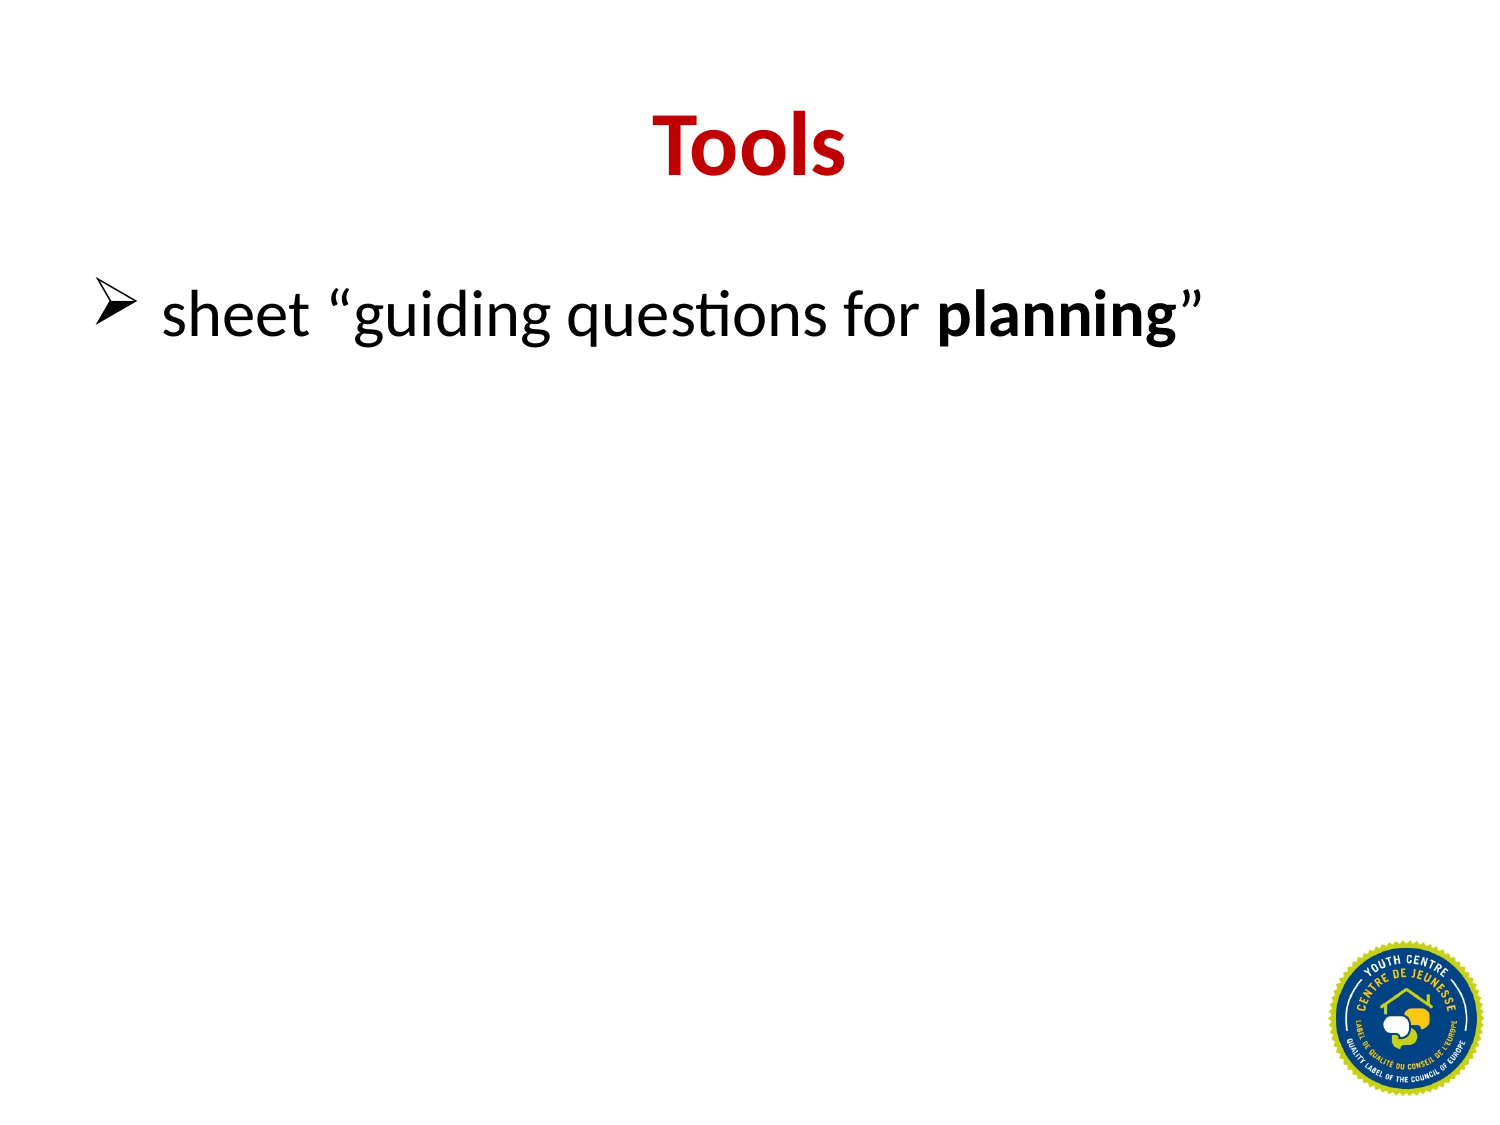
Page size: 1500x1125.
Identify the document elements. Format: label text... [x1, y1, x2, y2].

title Tools [75, 45, 1425, 233]
list sheet “guiding questions for planning” [75, 262, 1425, 1005]
picture [1328, 940, 1484, 1096]
